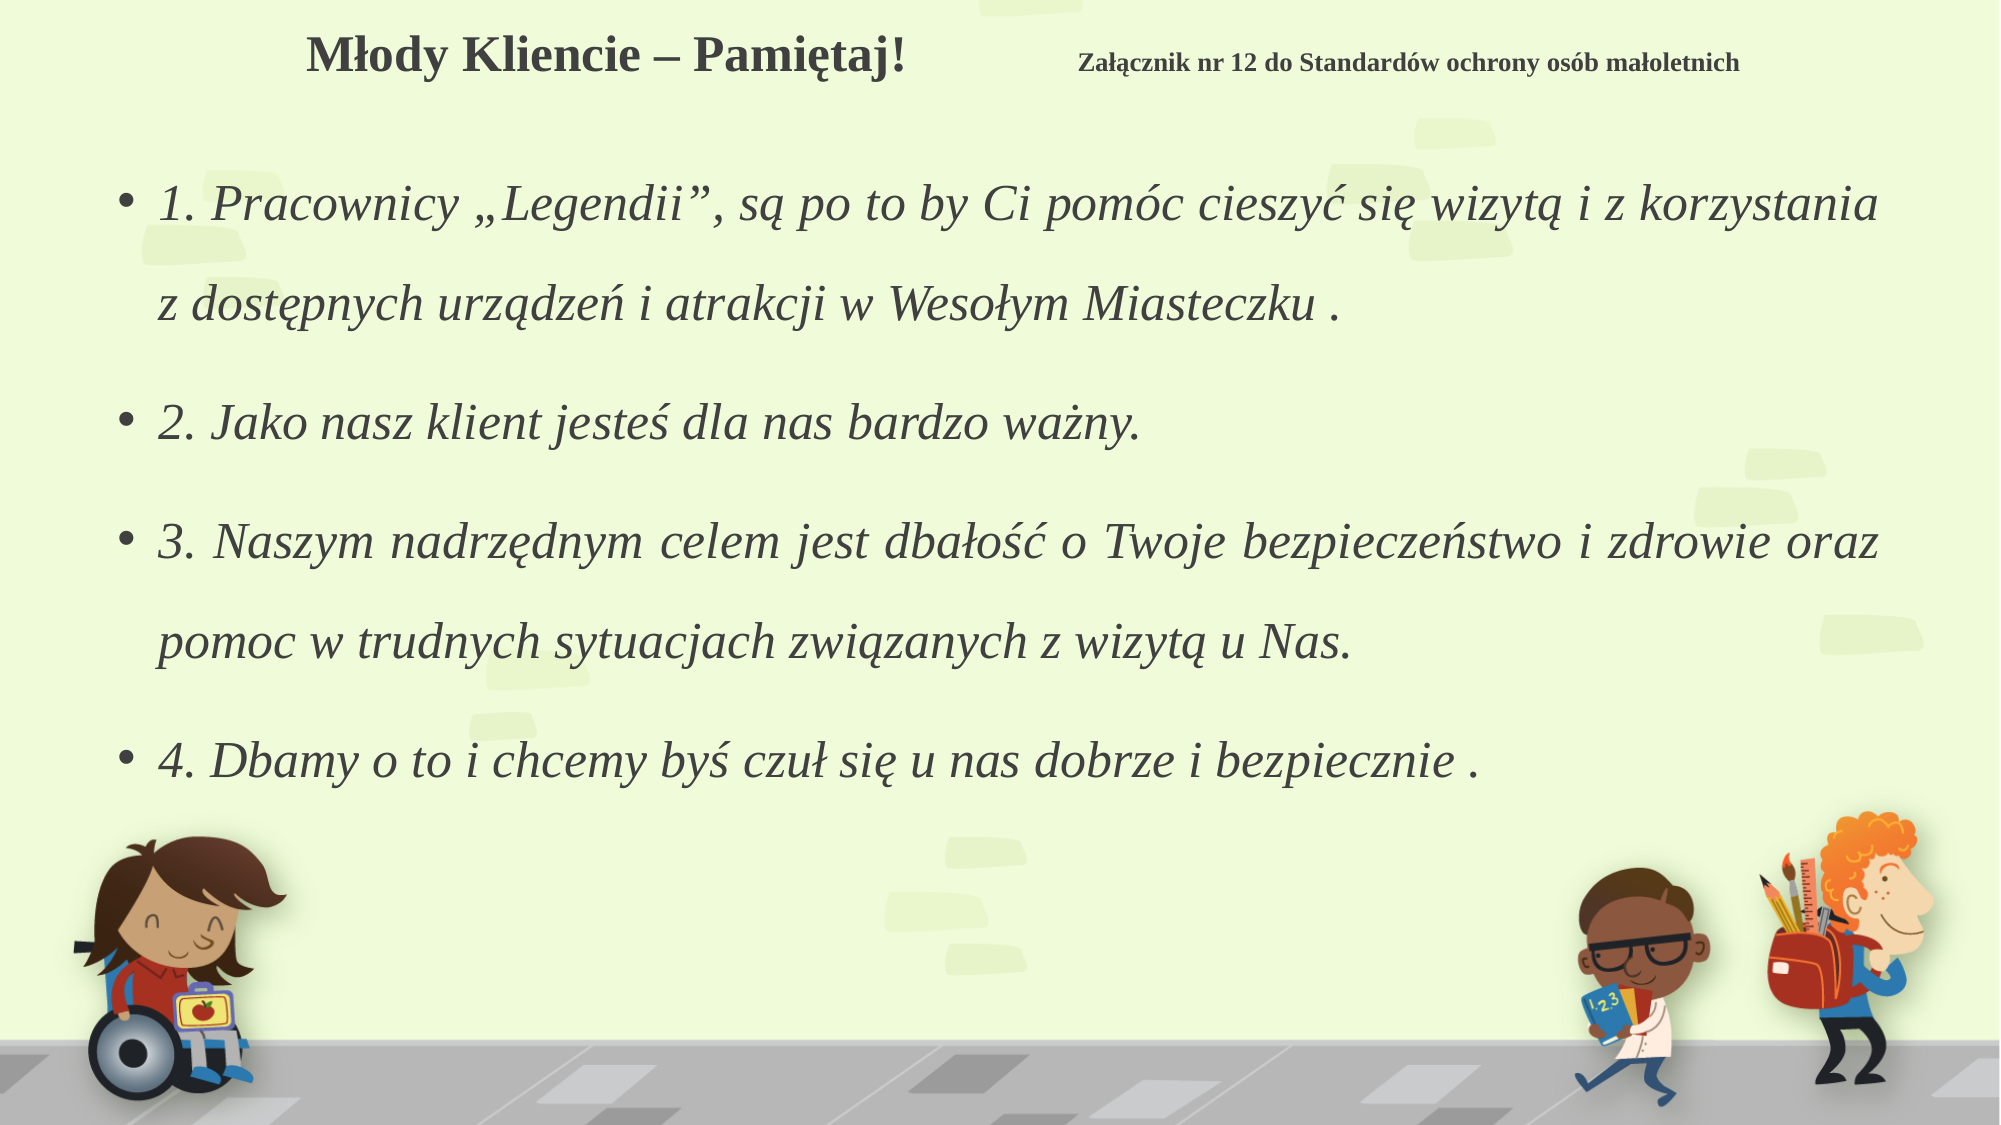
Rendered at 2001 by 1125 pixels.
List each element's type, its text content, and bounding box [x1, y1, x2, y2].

title Młody Kliencie – Pamiętaj! Załącznik nr 12 do Standardów ochrony osób małoletnich [137, 19, 1910, 90]
picture [0, 0, 2000, 1125]
list 1. Pracownicy „Legendii”, są po to by Ci pomóc cieszyć się wizytą i z korzystania z dostępnych urządzeń i atrakcji w Wesołym Miasteczku . 2. Jako nasz klient jesteś dla nas bardzo ważny. 3. Naszym nadrzędnym celem jest dbałość o Twoje bezpieczeństwo i zdrowie oraz pomoc w trudnych sytuacjach związanych z wizytą u Nas. 4. Dbamy o to i chcemy byś czuł się u nas dobrze i bezpiecznie . [102, 78, 1898, 870]
